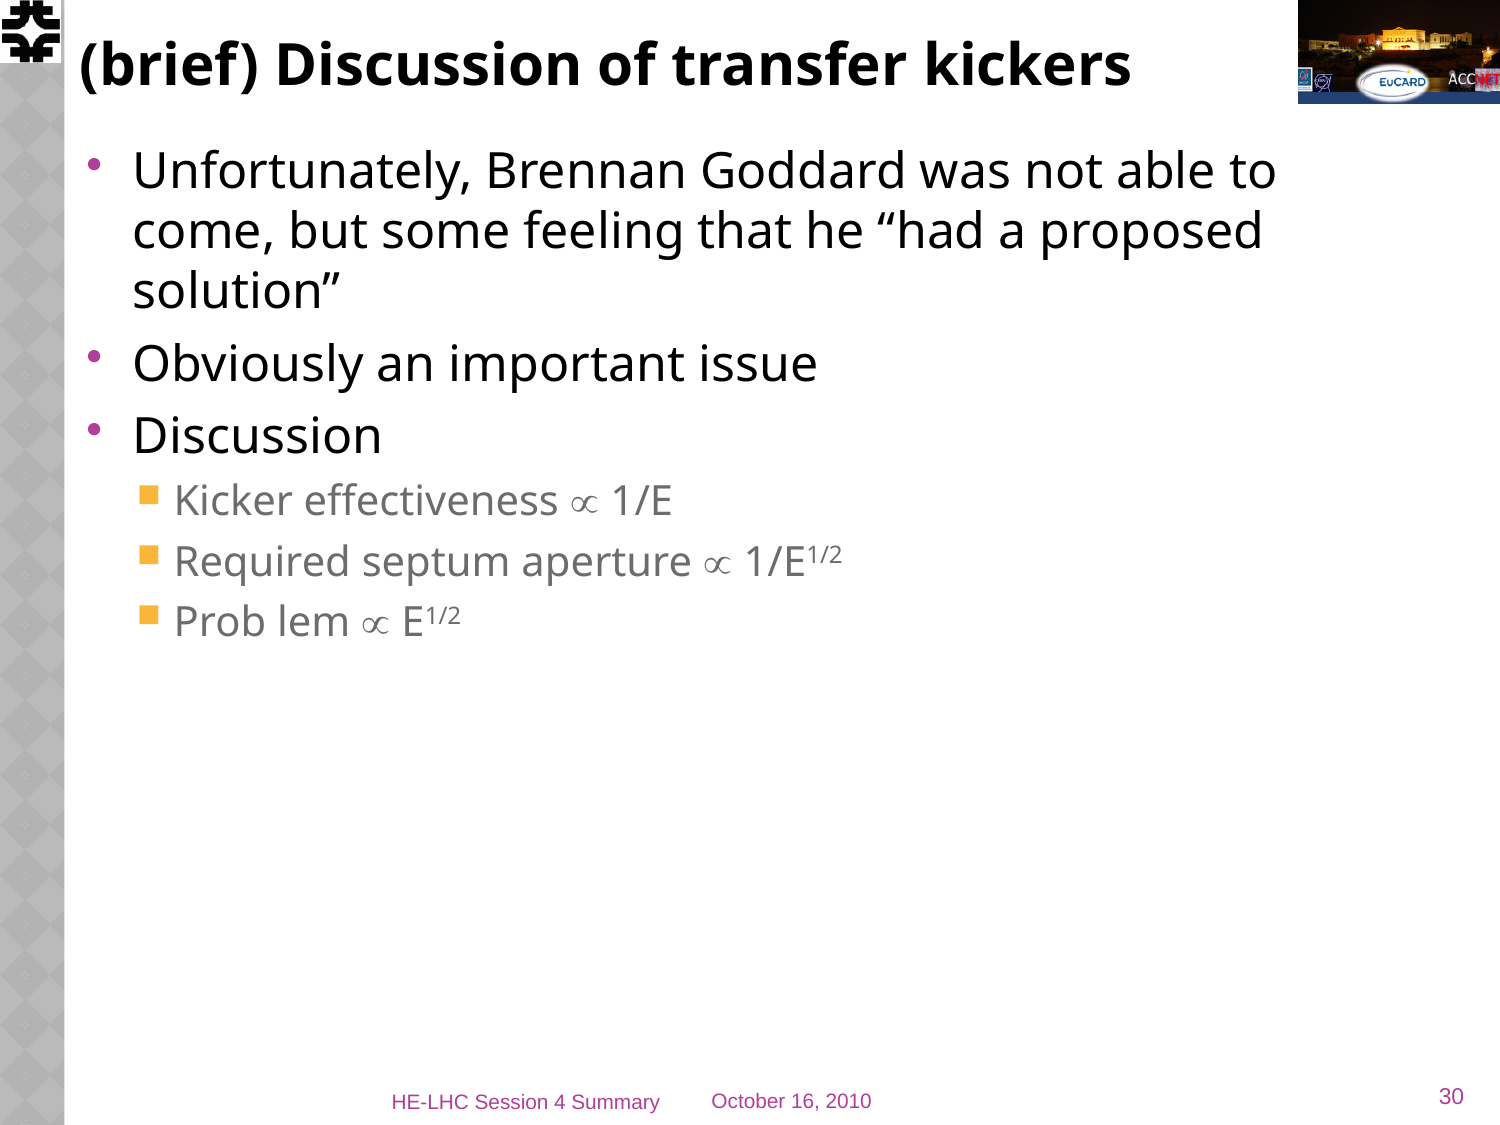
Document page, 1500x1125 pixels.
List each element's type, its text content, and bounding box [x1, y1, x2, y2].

list Unfortunately, Brennan Goddard was not able to come, but some feeling that he “had a proposed solution” Obviously an important issue Discussion Kicker effectiveness  1/E Required septum aperture  1/E1/2 Prob lem  E1/2 [72, 131, 1444, 1063]
picture [0, 0, 61, 63]
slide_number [696, 1075, 1025, 1114]
title (brief) Discussion of transfer kickers [72, 24, 1428, 98]
footer HE-LHC Session 4 Summary [75, 1075, 675, 1114]
picture [1298, 0, 1500, 104]
slide_number 30 [1367, 1071, 1465, 1110]
